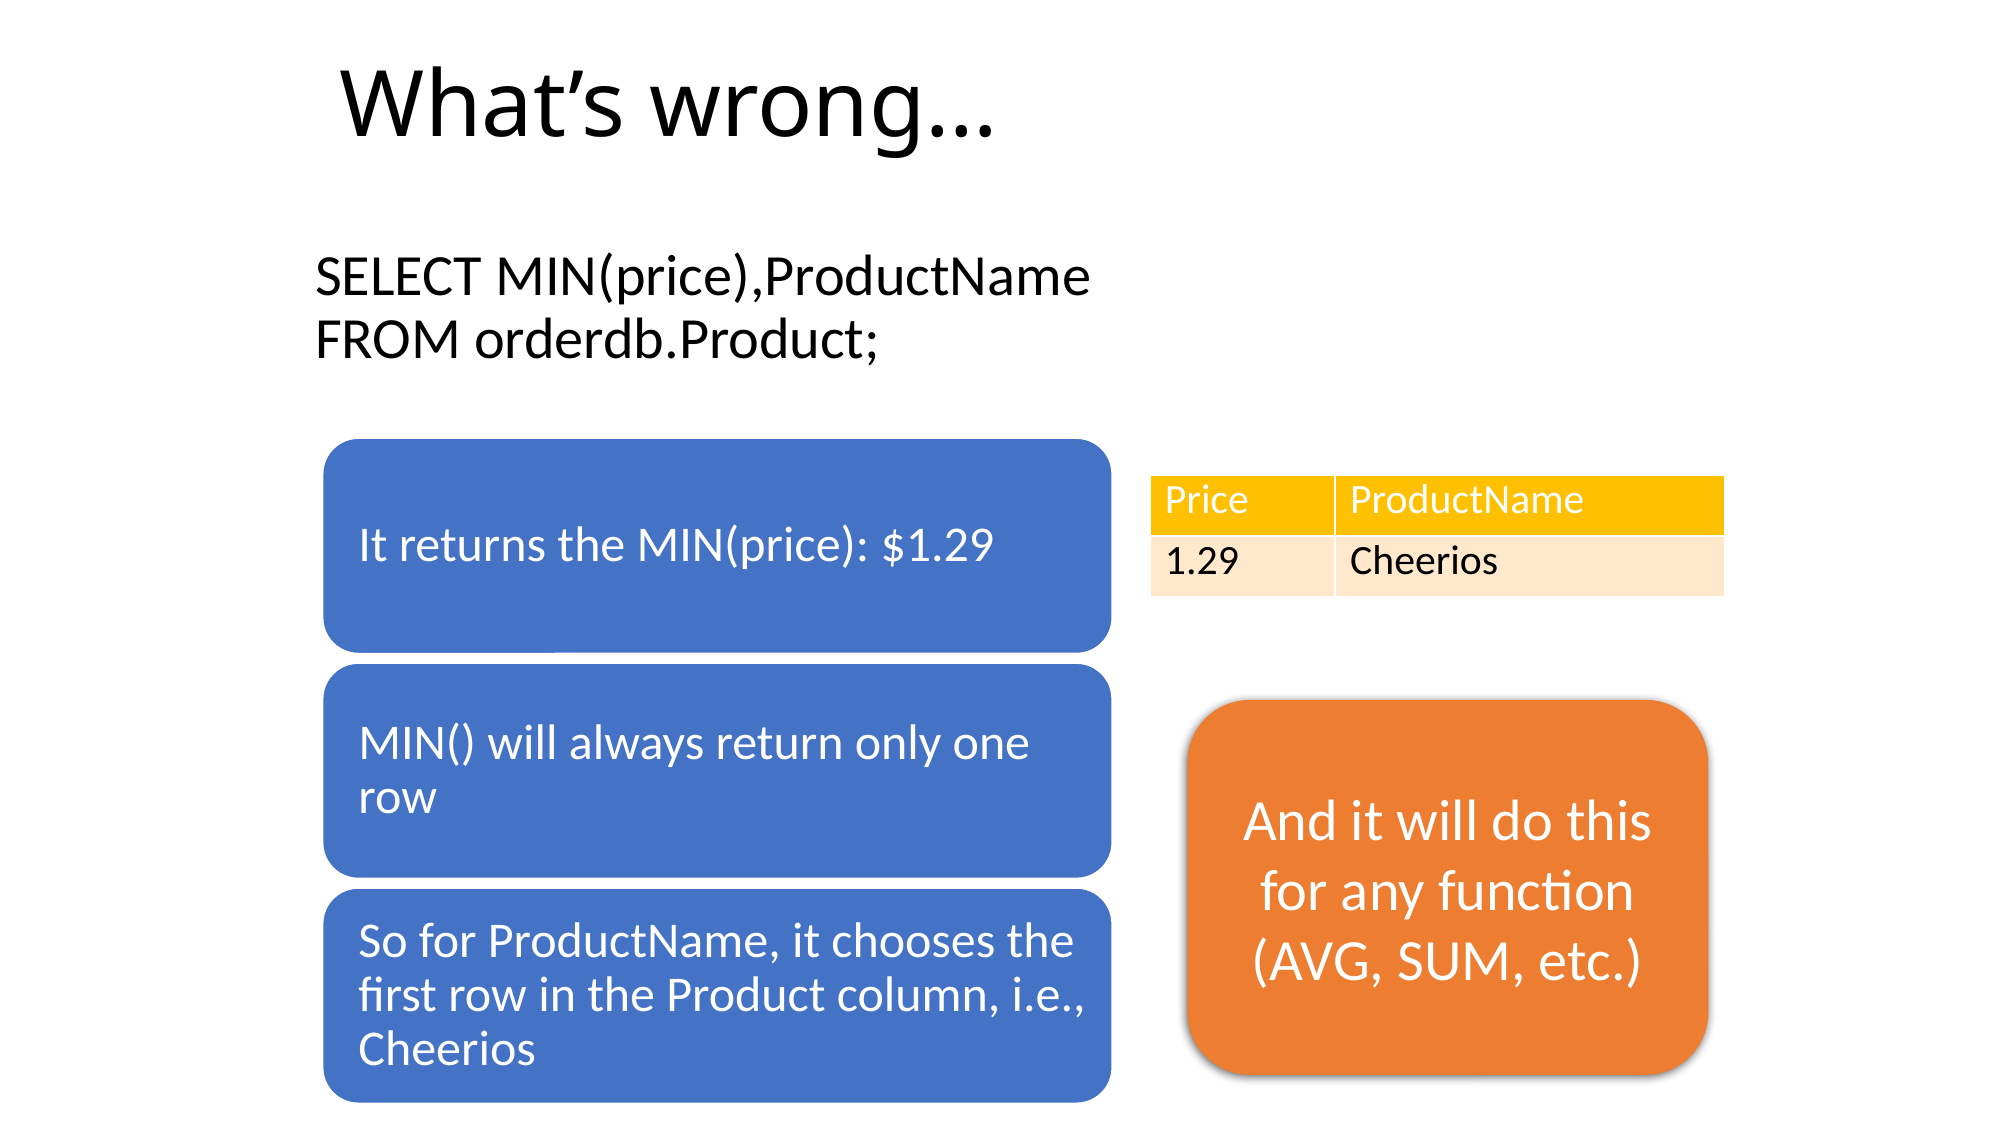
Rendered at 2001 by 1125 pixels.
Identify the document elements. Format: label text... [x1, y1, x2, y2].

list SELECT MIN(price),ProductName FROM orderdb.Product; [300, 237, 1650, 1063]
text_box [322, 437, 1113, 1105]
table_cell Cheerios [1336, 537, 1724, 596]
table_header Price [1151, 476, 1334, 535]
title What’s wrong… [324, 12, 1675, 200]
text_box And it will do this for any function (AVG, SUM, etc.) [1187, 699, 1709, 1075]
table_header ProductName [1336, 476, 1724, 535]
table_cell 1.29 [1151, 537, 1334, 596]
